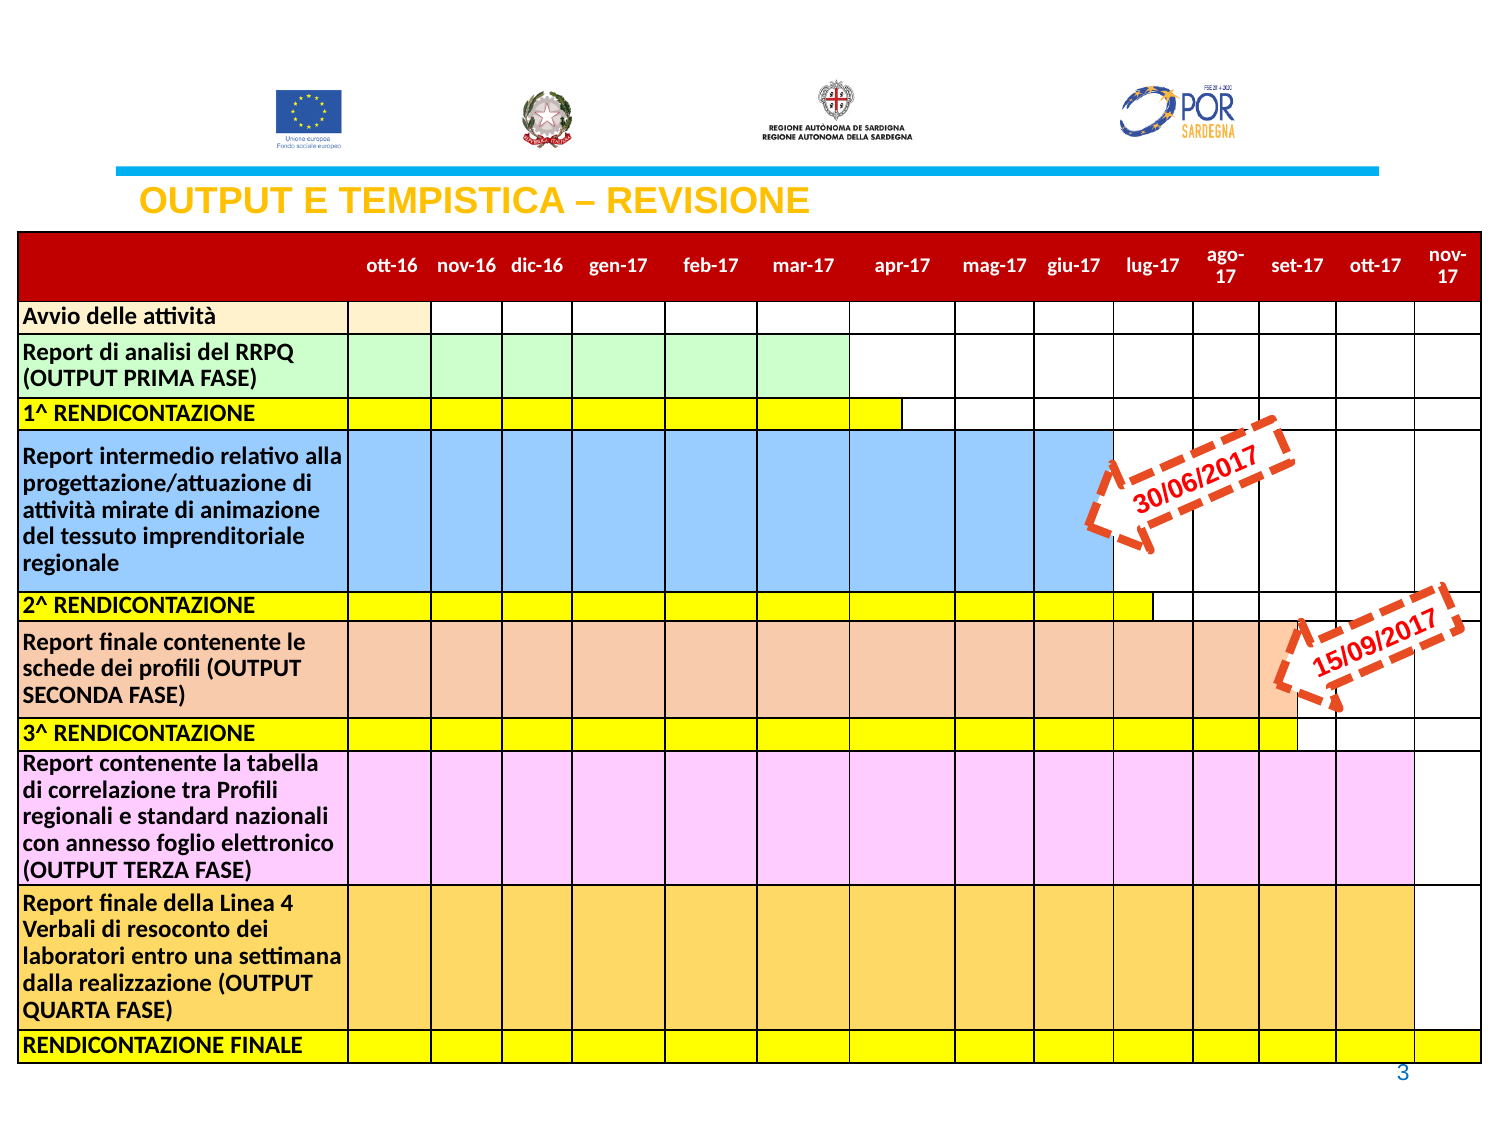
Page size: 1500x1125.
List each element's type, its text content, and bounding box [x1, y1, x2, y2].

table_cell [1260, 1031, 1335, 1062]
table_cell [349, 1031, 430, 1062]
table_cell [666, 719, 756, 750]
table_cell [956, 431, 1033, 591]
table_cell Report finale contenente le schede dei profili (OUTPUT SECONDA FASE) [19, 622, 347, 717]
table_cell [503, 399, 571, 429]
table_cell [1194, 302, 1258, 333]
table_header mar-17 [757, 233, 850, 301]
table_cell [1415, 752, 1480, 884]
table_cell [432, 302, 501, 333]
table_cell [850, 886, 954, 1029]
table_cell [349, 622, 430, 717]
table_cell 3^ RENDICONTAZIONE [19, 719, 347, 750]
table_cell [850, 622, 954, 717]
text_box [1200, 491, 1235, 516]
table_cell [1331, 685, 1335, 696]
table_cell [666, 335, 756, 397]
table_cell [1035, 302, 1113, 333]
table_cell [1337, 302, 1414, 333]
table_cell [1302, 622, 1335, 642]
table_cell [432, 593, 501, 620]
table_cell [1114, 622, 1192, 717]
table_cell [432, 335, 501, 397]
table_cell [758, 719, 849, 750]
table_cell [432, 622, 501, 717]
table_cell [666, 752, 756, 884]
table_cell [1114, 1031, 1192, 1062]
table_cell [1415, 302, 1480, 333]
table_cell [573, 593, 664, 620]
table_header set-17 [1259, 233, 1336, 301]
table_cell [503, 1031, 571, 1062]
table_header ott-16 [348, 233, 431, 301]
table_cell [1194, 399, 1258, 429]
table_cell [956, 719, 1033, 750]
table_cell [1154, 593, 1192, 620]
table_cell [349, 302, 430, 333]
table_cell [758, 593, 849, 620]
table_cell [1415, 431, 1480, 591]
table_cell [1337, 752, 1414, 884]
text_box OUTPUT E TEMPISTICA – REVISIONE [123, 168, 1388, 229]
table_cell [666, 593, 756, 620]
table_header apr-17 [850, 233, 955, 301]
table_cell [956, 399, 1033, 429]
table_cell [1260, 399, 1335, 429]
table_cell [1194, 431, 1242, 453]
table_cell [1114, 719, 1192, 750]
table_cell [850, 752, 954, 884]
table_cell [432, 752, 501, 884]
table_cell [1114, 335, 1192, 397]
picture [275, 89, 342, 149]
table_cell [1035, 886, 1113, 1029]
table_cell [1114, 535, 1192, 591]
table_cell [503, 886, 571, 1029]
table_cell [503, 335, 571, 397]
picture [1116, 77, 1240, 144]
table_cell [503, 719, 571, 750]
table_cell [1446, 593, 1480, 620]
table_cell Report intermedio relativo alla progettazione/attuazione di attività mirate di animazione del tessuto imprenditoriale regionale [19, 431, 347, 591]
picture [521, 90, 573, 149]
table_cell [1415, 335, 1480, 397]
table_cell [1114, 431, 1192, 484]
table_cell [850, 719, 954, 750]
table_cell [850, 431, 954, 591]
table_cell [1298, 719, 1335, 750]
table_cell [850, 1031, 954, 1062]
table_cell [1337, 431, 1414, 591]
table_cell [573, 335, 664, 397]
table_cell [1337, 651, 1414, 717]
table_cell [573, 622, 664, 717]
table_cell [1035, 593, 1113, 620]
table_header ago-17 [1193, 233, 1259, 301]
table_cell [1194, 752, 1258, 884]
table_cell [758, 335, 849, 397]
table_cell Report finale della Linea 4 Verbali di resoconto dei laboratori entro una settimana dalla realizzazione (OUTPUT QUARTA FASE) [19, 886, 347, 1029]
table_cell [1260, 593, 1335, 620]
table_cell [758, 431, 849, 591]
table_cell 1^ RENDICONTAZIONE [19, 399, 347, 429]
table_cell [758, 886, 849, 1029]
table_cell [1415, 719, 1480, 750]
table_cell Report di analisi del RRPQ (OUTPUT PRIMA FASE) [19, 335, 347, 397]
table_cell [1035, 431, 1113, 591]
table_header lug-17 [1114, 233, 1193, 301]
table_cell [1415, 1031, 1480, 1062]
table_cell [1114, 399, 1192, 429]
table_header feb-17 [665, 233, 757, 301]
table_cell [1415, 399, 1480, 429]
table_cell [956, 302, 1033, 333]
table_cell [666, 399, 756, 429]
table_cell [1035, 399, 1113, 429]
table_cell [503, 302, 571, 333]
table_cell [1194, 622, 1258, 717]
table_cell [432, 719, 501, 750]
table_cell [666, 622, 756, 717]
table_cell [956, 886, 1033, 1029]
table_cell [1260, 886, 1335, 1029]
table_cell [850, 335, 954, 397]
table_cell [956, 1031, 1033, 1062]
table_cell [1194, 335, 1258, 397]
table_cell [758, 399, 849, 429]
table_cell [1337, 335, 1414, 397]
table_header [19, 233, 348, 301]
table_cell [666, 886, 756, 1029]
table_cell [1114, 886, 1192, 1029]
table_cell [1035, 719, 1113, 750]
table_cell [666, 302, 756, 333]
table_header ott-17 [1336, 233, 1415, 301]
table_cell [1260, 719, 1297, 750]
table_cell Avvio delle attività [19, 302, 347, 333]
table_cell [573, 1031, 664, 1062]
table_header nov-17 [1415, 233, 1480, 301]
table_cell [573, 399, 664, 429]
table_cell [349, 335, 430, 397]
table_cell [432, 1031, 501, 1062]
table_cell [1260, 622, 1297, 717]
table_cell [349, 752, 430, 884]
table_header dic-16 [502, 233, 572, 301]
table_cell [903, 399, 954, 429]
table_cell Report contenente la tabella di correlazione tra Profili regionali e standard nazionali con annesso foglio elettronico (OUTPUT TERZA FASE) [19, 752, 347, 884]
table_cell [956, 335, 1033, 397]
table_cell [1260, 302, 1335, 333]
table_cell [1035, 335, 1113, 397]
table_cell [1114, 302, 1192, 333]
table_cell [666, 1031, 756, 1062]
table_cell 2^ RENDICONTAZIONE [19, 593, 347, 620]
table_cell [503, 622, 571, 717]
text_box 30/06/2017 [1088, 418, 1292, 551]
table_cell [432, 886, 501, 1029]
table_cell [956, 622, 1033, 717]
table_cell [850, 302, 954, 333]
table_cell [758, 622, 849, 717]
table_header mag-17 [955, 233, 1034, 301]
table_cell [573, 719, 664, 750]
table_cell [503, 431, 571, 591]
table_cell [1337, 622, 1357, 631]
table_cell [349, 399, 430, 429]
table_header gen-17 [572, 233, 665, 301]
table_cell [1035, 752, 1113, 884]
text_box [1142, 503, 1211, 558]
table_cell [758, 752, 849, 884]
slide_number 3 [1074, 1064, 1425, 1125]
table_cell [850, 399, 901, 429]
table_cell [432, 431, 501, 591]
table_cell [1194, 593, 1258, 620]
table_cell [850, 593, 954, 620]
table_cell [1035, 1031, 1113, 1062]
table_cell [573, 431, 664, 591]
table_cell [349, 593, 430, 620]
table_cell [573, 302, 664, 333]
table_cell [758, 1031, 849, 1062]
table_cell [1260, 431, 1335, 591]
table_cell [432, 399, 501, 429]
table_cell [758, 302, 849, 333]
table_cell [573, 886, 664, 1029]
table_cell [956, 752, 1033, 884]
table_cell [1337, 399, 1414, 429]
table_cell [349, 719, 430, 750]
table_cell [503, 593, 571, 620]
table_cell [573, 752, 664, 884]
table_cell [1337, 1031, 1414, 1062]
text_box 15/09/2017 [1277, 585, 1461, 709]
table_cell [1035, 622, 1113, 717]
table_cell [1260, 752, 1335, 884]
table_cell [1114, 752, 1192, 884]
table_cell [1260, 335, 1335, 397]
table_cell [1415, 622, 1480, 717]
table_cell [1298, 693, 1335, 717]
table_cell [1337, 593, 1414, 620]
table_cell [349, 886, 430, 1029]
table_cell [503, 752, 571, 884]
table_cell [1114, 593, 1152, 620]
table_cell [349, 431, 430, 591]
table_cell [1337, 719, 1414, 750]
picture [760, 77, 916, 144]
table_cell [1415, 886, 1480, 1029]
table_cell [1194, 478, 1258, 591]
table_header nov-16 [431, 233, 502, 301]
table_cell [1194, 719, 1258, 750]
table_cell RENDICONTAZIONE FINALE [19, 1031, 347, 1062]
table_header giu-17 [1034, 233, 1114, 301]
table_cell [666, 431, 756, 591]
table_cell [1337, 886, 1414, 1029]
table_cell [1194, 886, 1258, 1029]
table_cell [1194, 1031, 1258, 1062]
table_cell [956, 593, 1033, 620]
